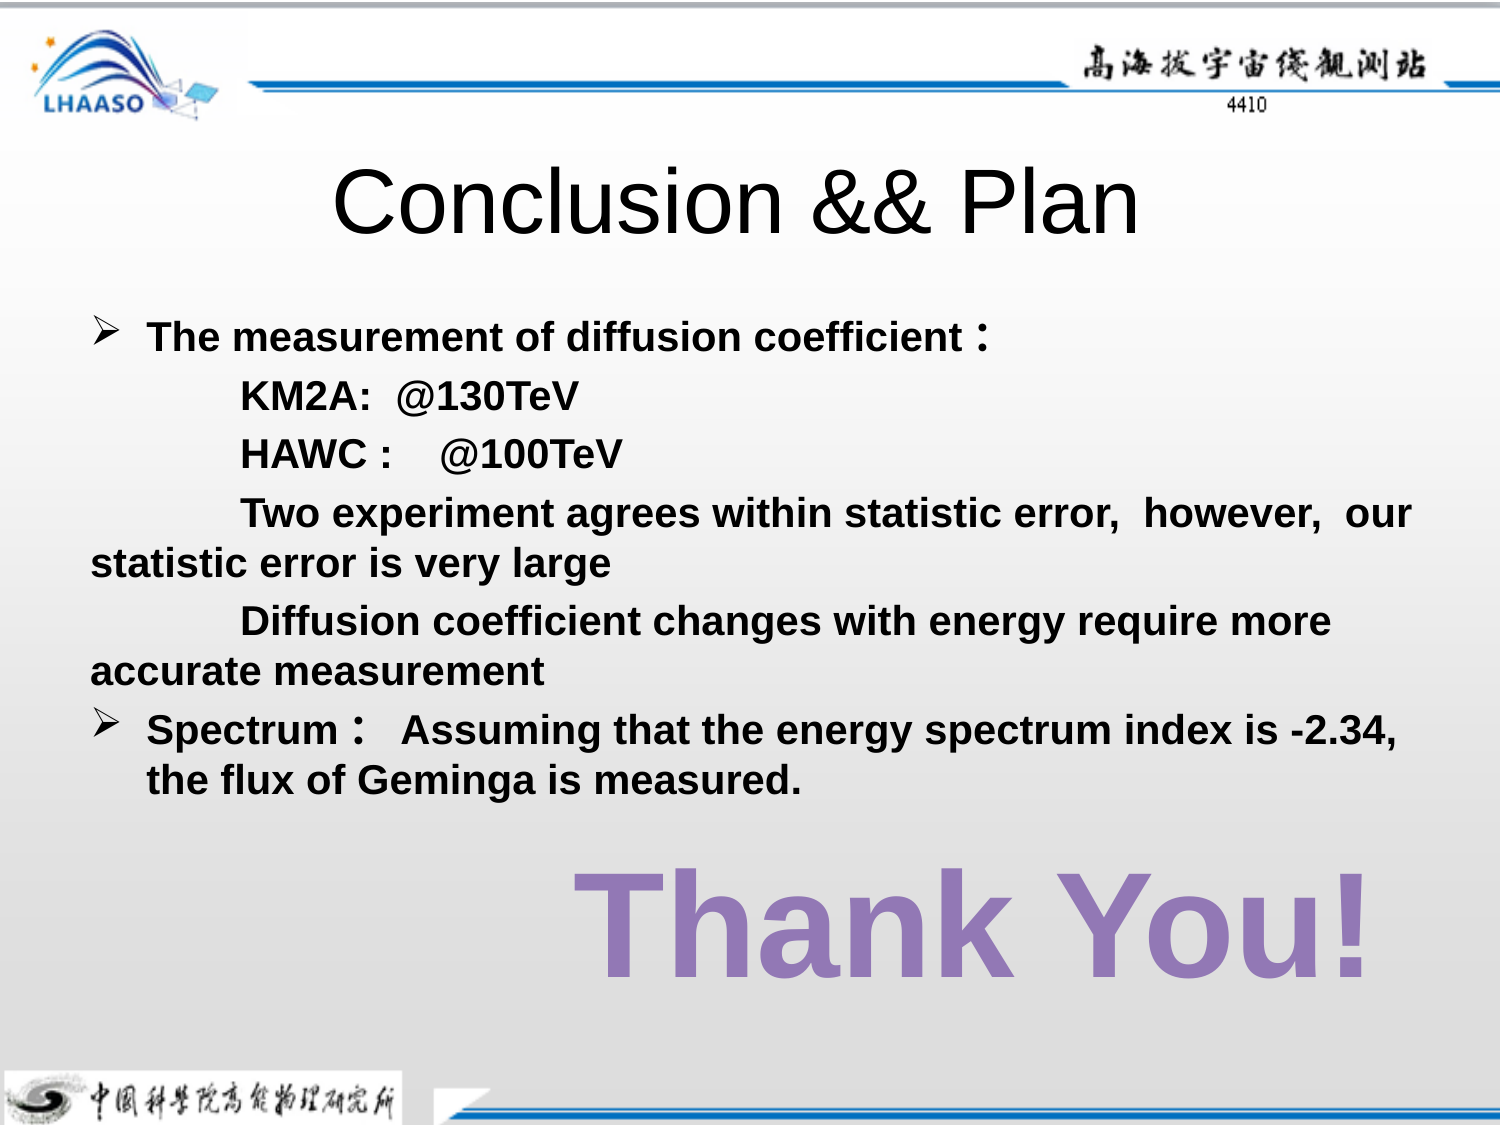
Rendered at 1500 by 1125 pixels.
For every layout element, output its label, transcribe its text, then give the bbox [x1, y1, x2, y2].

title Conclusion && Plan [75, 103, 1425, 291]
picture [0, 2, 1500, 1125]
text_box Thank You! [559, 820, 1393, 1016]
